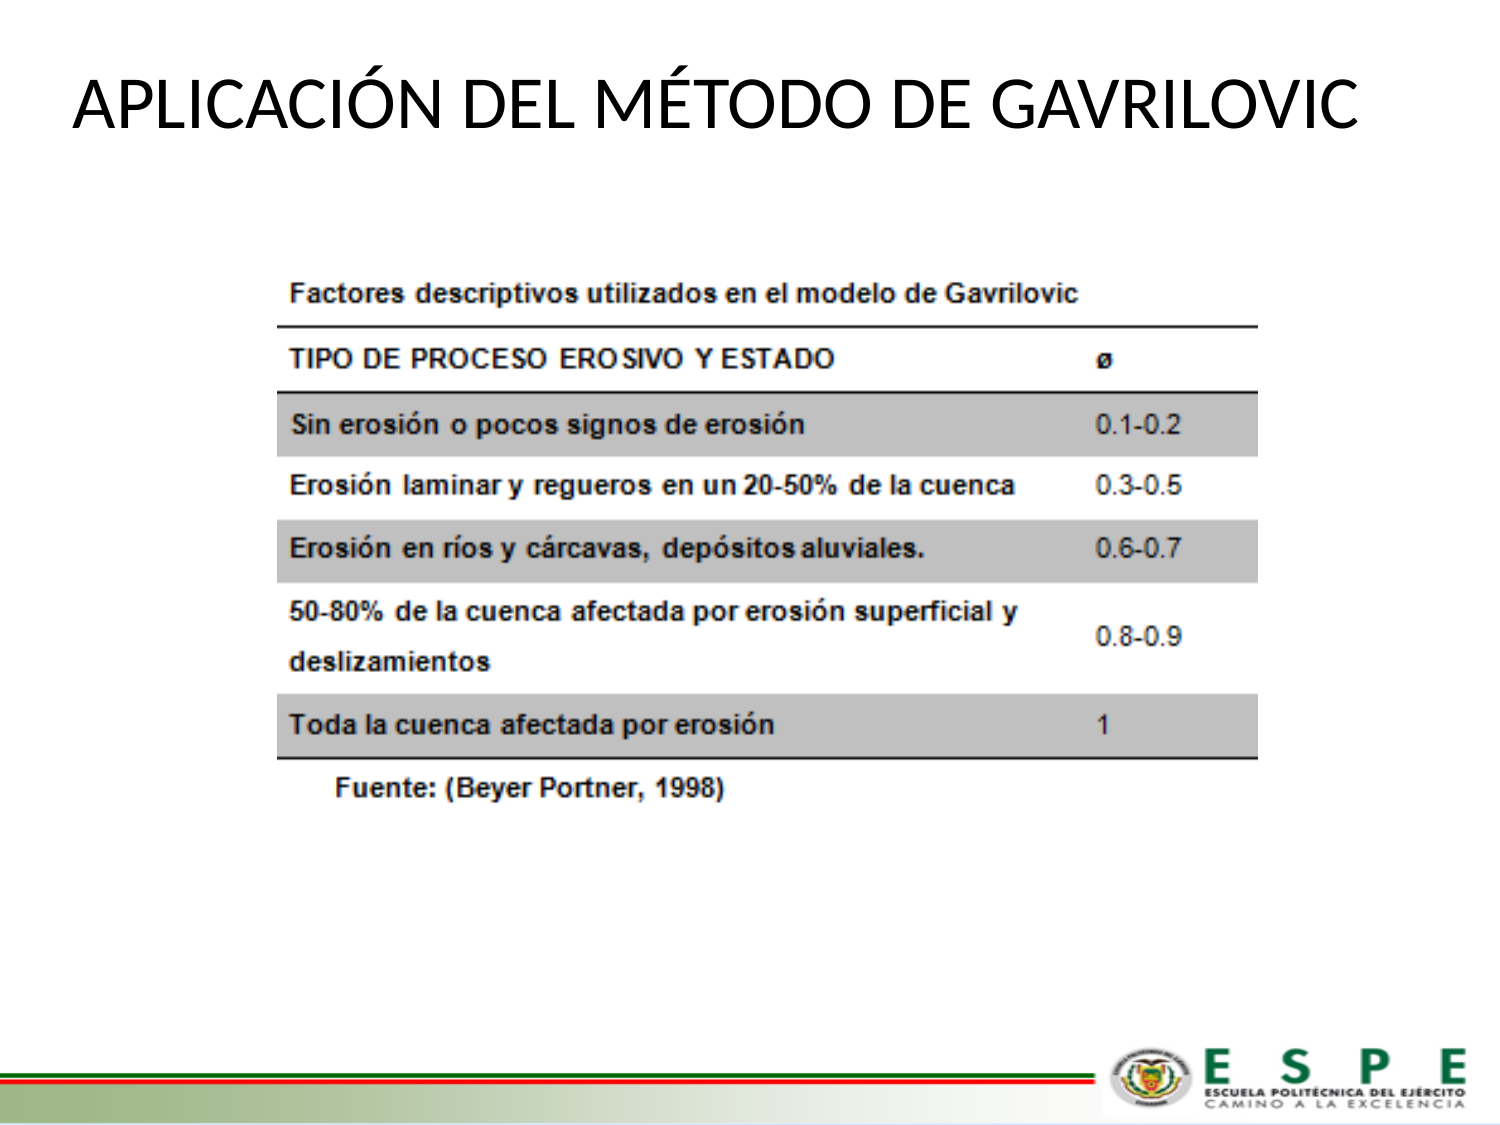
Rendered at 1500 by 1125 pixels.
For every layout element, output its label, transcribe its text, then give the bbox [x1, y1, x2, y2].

text_box APLICACIÓN DEL MÉTODO DE GAVRILOVIC [57, 45, 1412, 151]
picture [277, 243, 1259, 847]
picture [0, 1034, 1500, 1125]
